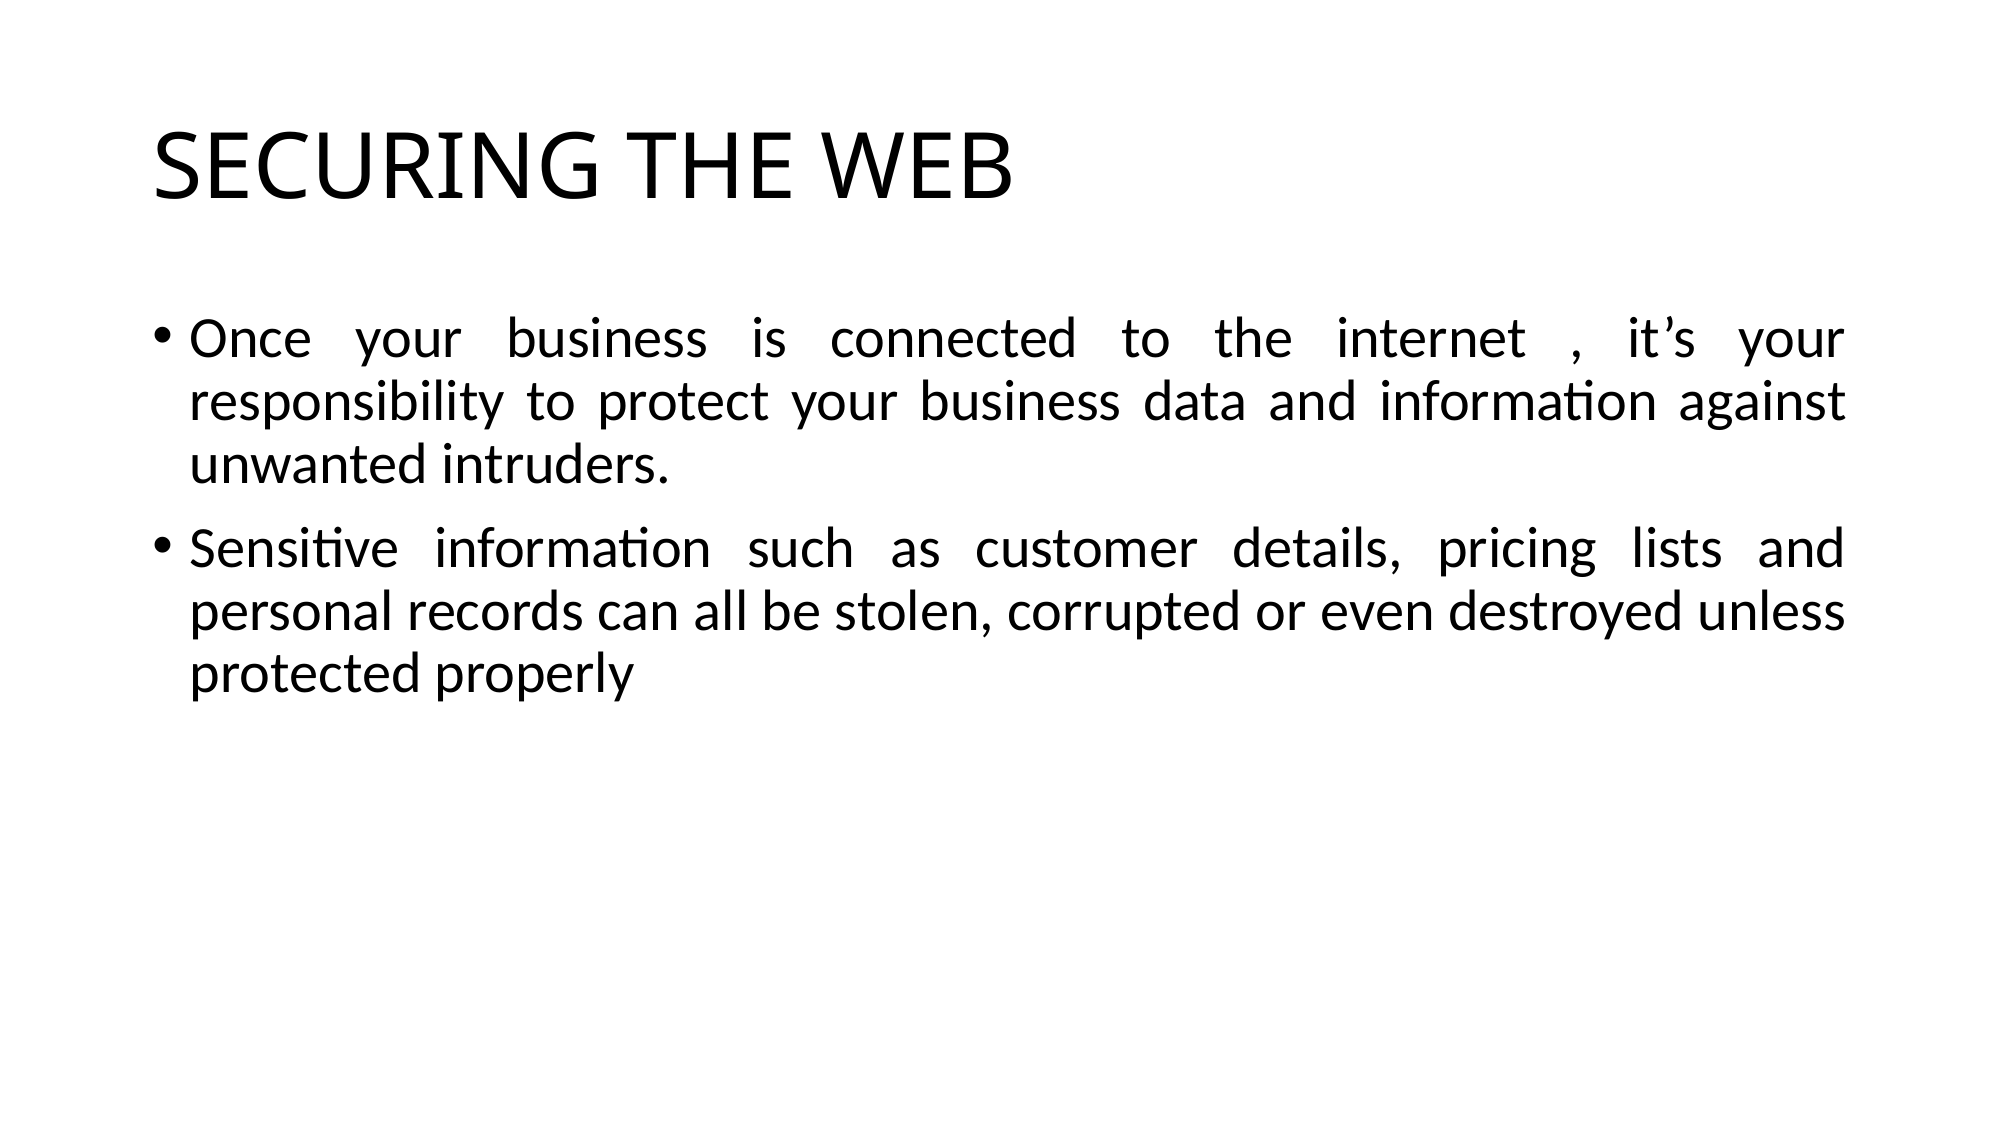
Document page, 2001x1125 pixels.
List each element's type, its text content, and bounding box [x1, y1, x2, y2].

title SECURING THE WEB [137, 59, 1863, 278]
list Once your business is connected to the internet , it’s your responsibility to protect your business data and information against unwanted intruders. Sensitive information such as customer details, pricing lists and personal records can all be stolen, corrupted or even destroyed unless protected properly [137, 299, 1863, 1014]
